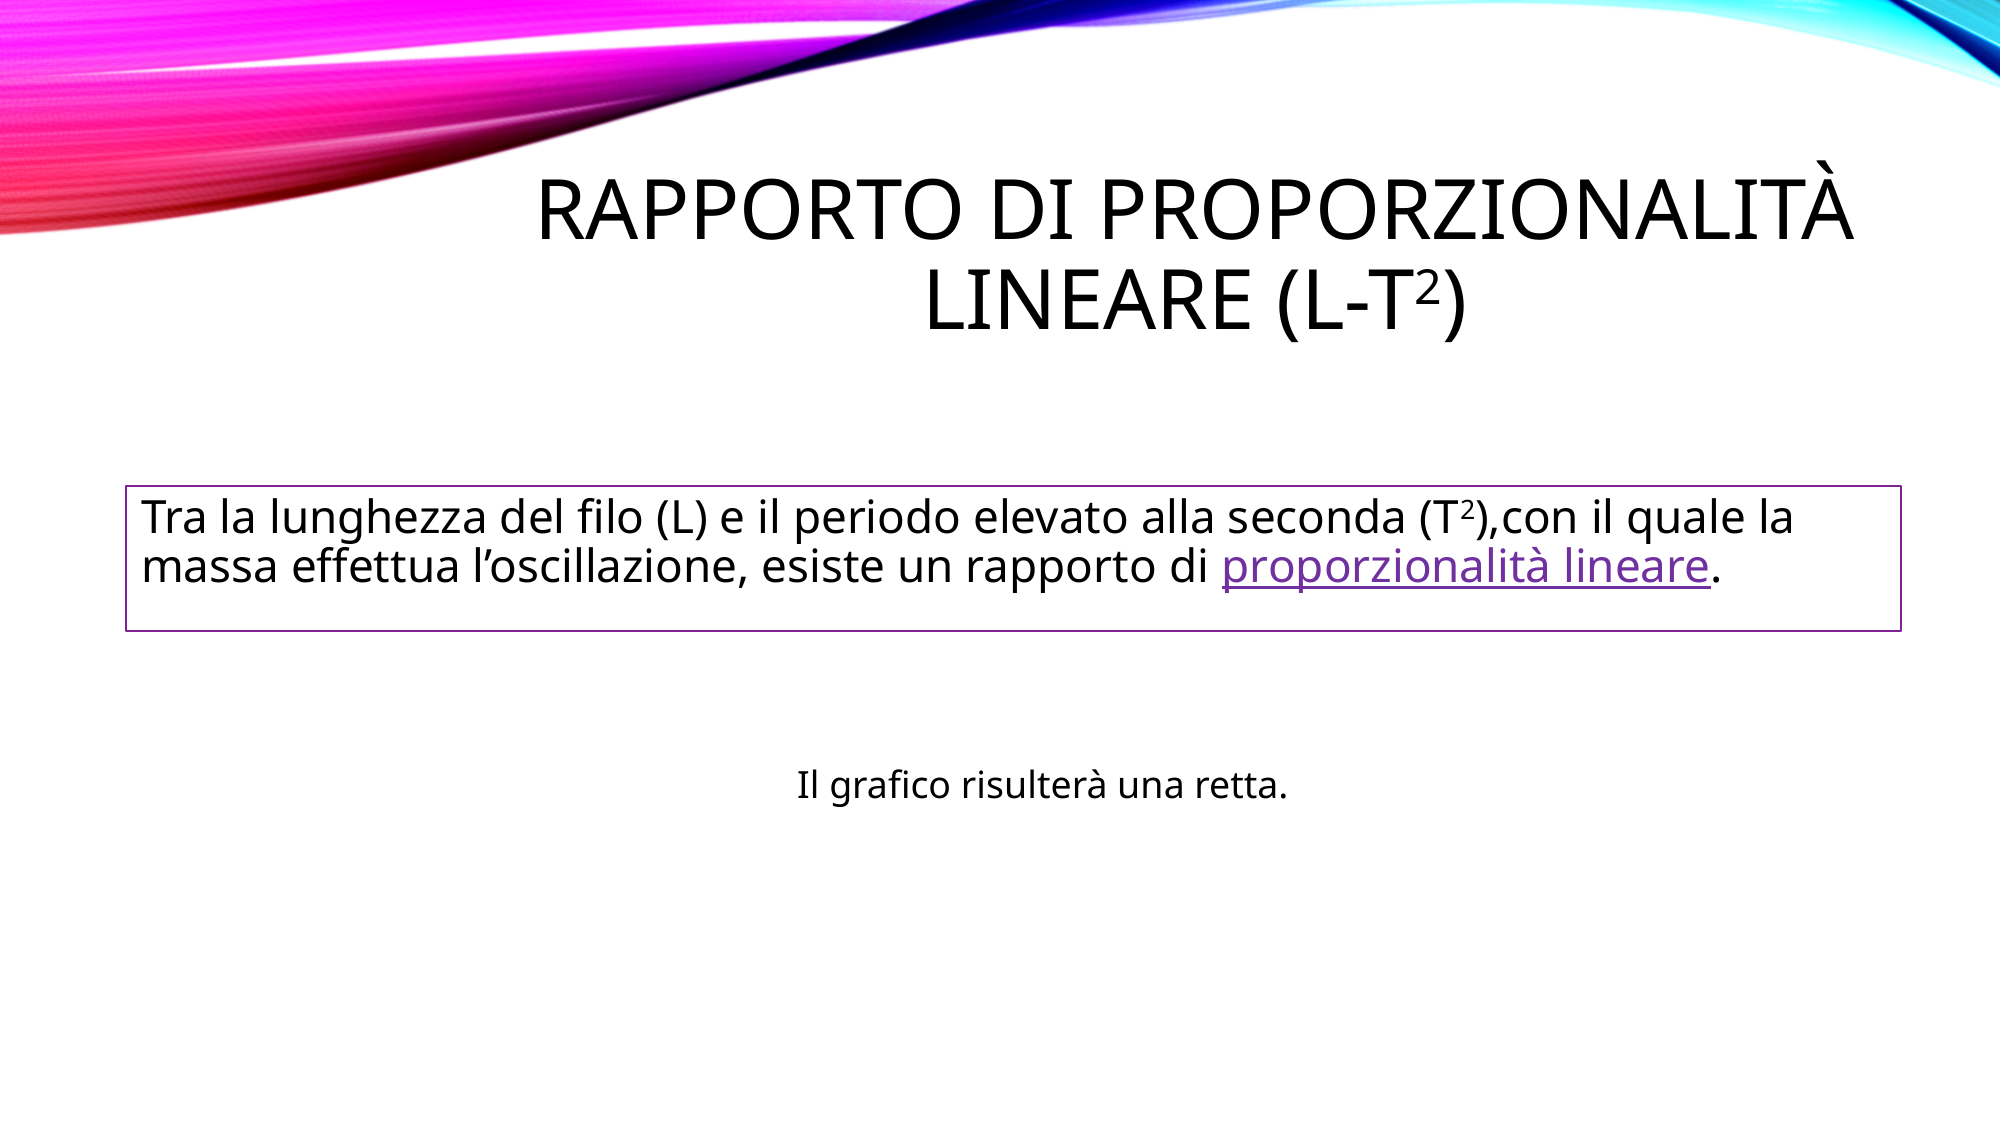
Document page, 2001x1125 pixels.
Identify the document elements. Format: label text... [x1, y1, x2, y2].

title RAPPORTO DI PROPORZIONALITà LINEARE (l-t2) [488, 151, 1901, 364]
picture [1910, 0, 2000, 45]
picture [0, 0, 2000, 237]
text_box Il grafico risulterà una retta. [782, 754, 1325, 814]
list Tra la lunghezza del filo (L) e il periodo elevato alla seconda (T2),con il quale la massa effettua l’oscillazione, esiste un rapporto di proporzionalità lineare. [125, 485, 1902, 632]
picture [1890, 0, 2000, 75]
